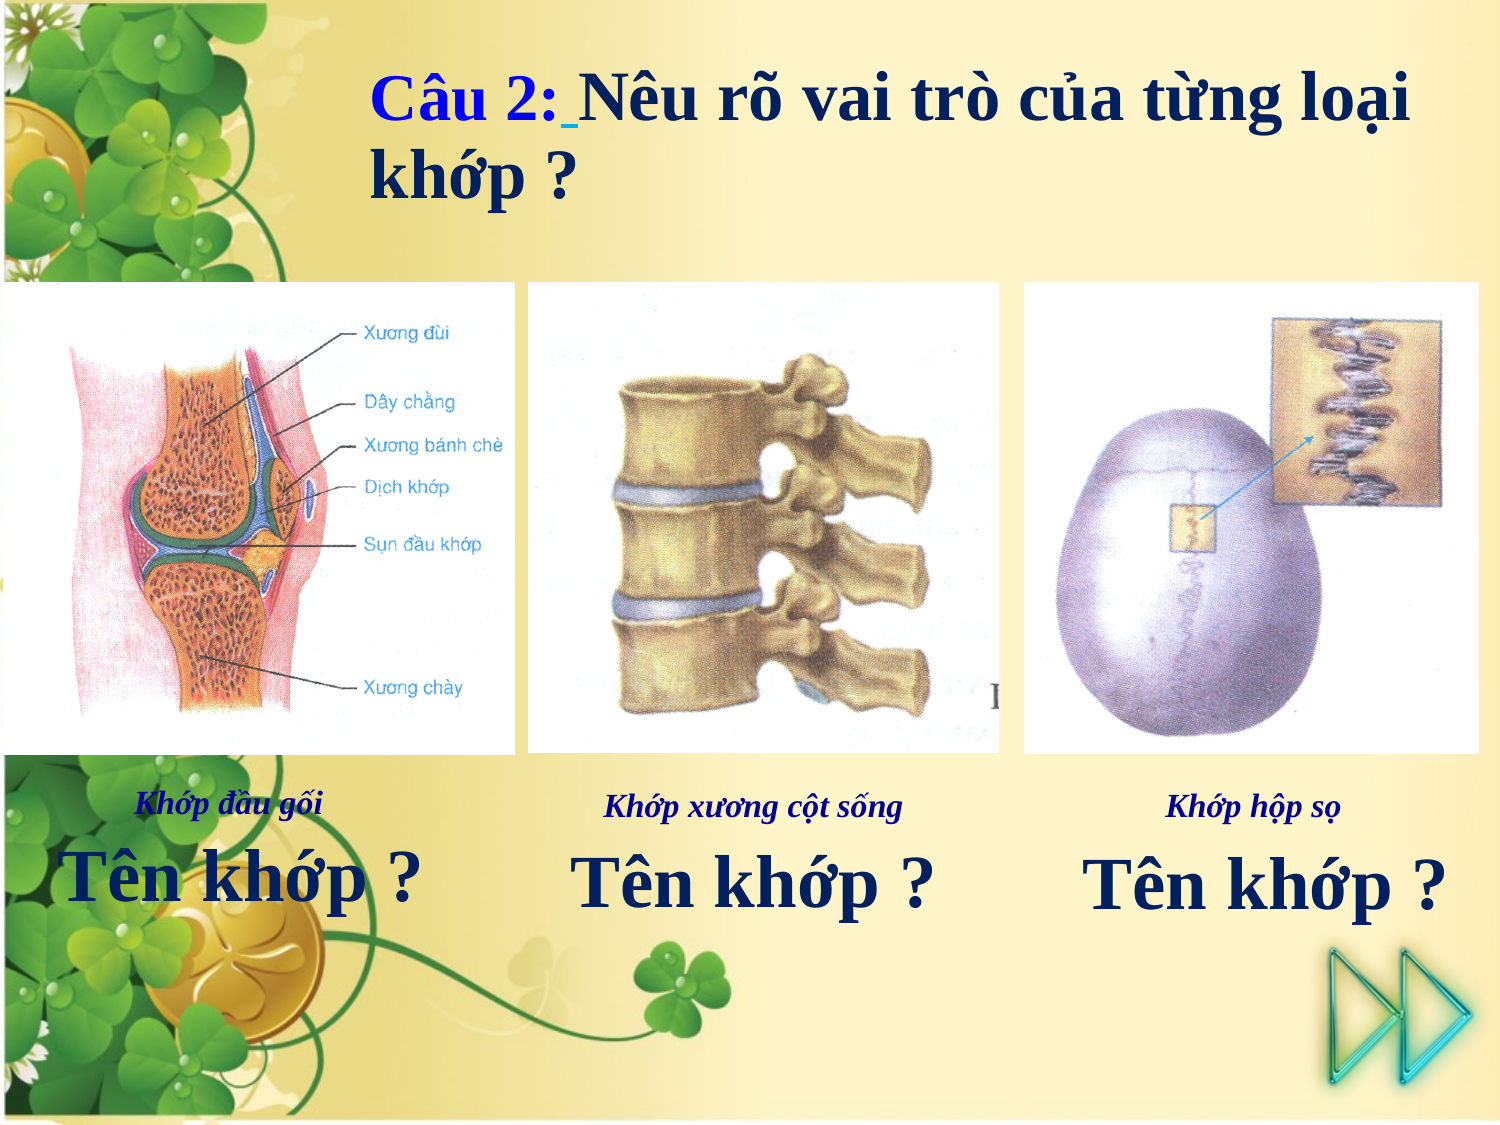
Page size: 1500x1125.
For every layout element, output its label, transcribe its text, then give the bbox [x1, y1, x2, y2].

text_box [1024, 282, 1479, 816]
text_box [490, 282, 1017, 817]
text_box Tên khớp ? [553, 825, 954, 930]
picture [0, 0, 1500, 1125]
list Câu 2: Nêu rõ vai trò của từng loại khớp ? [355, 50, 1500, 275]
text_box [3, 282, 516, 926]
text_box Tên khớp ? [1066, 827, 1466, 933]
